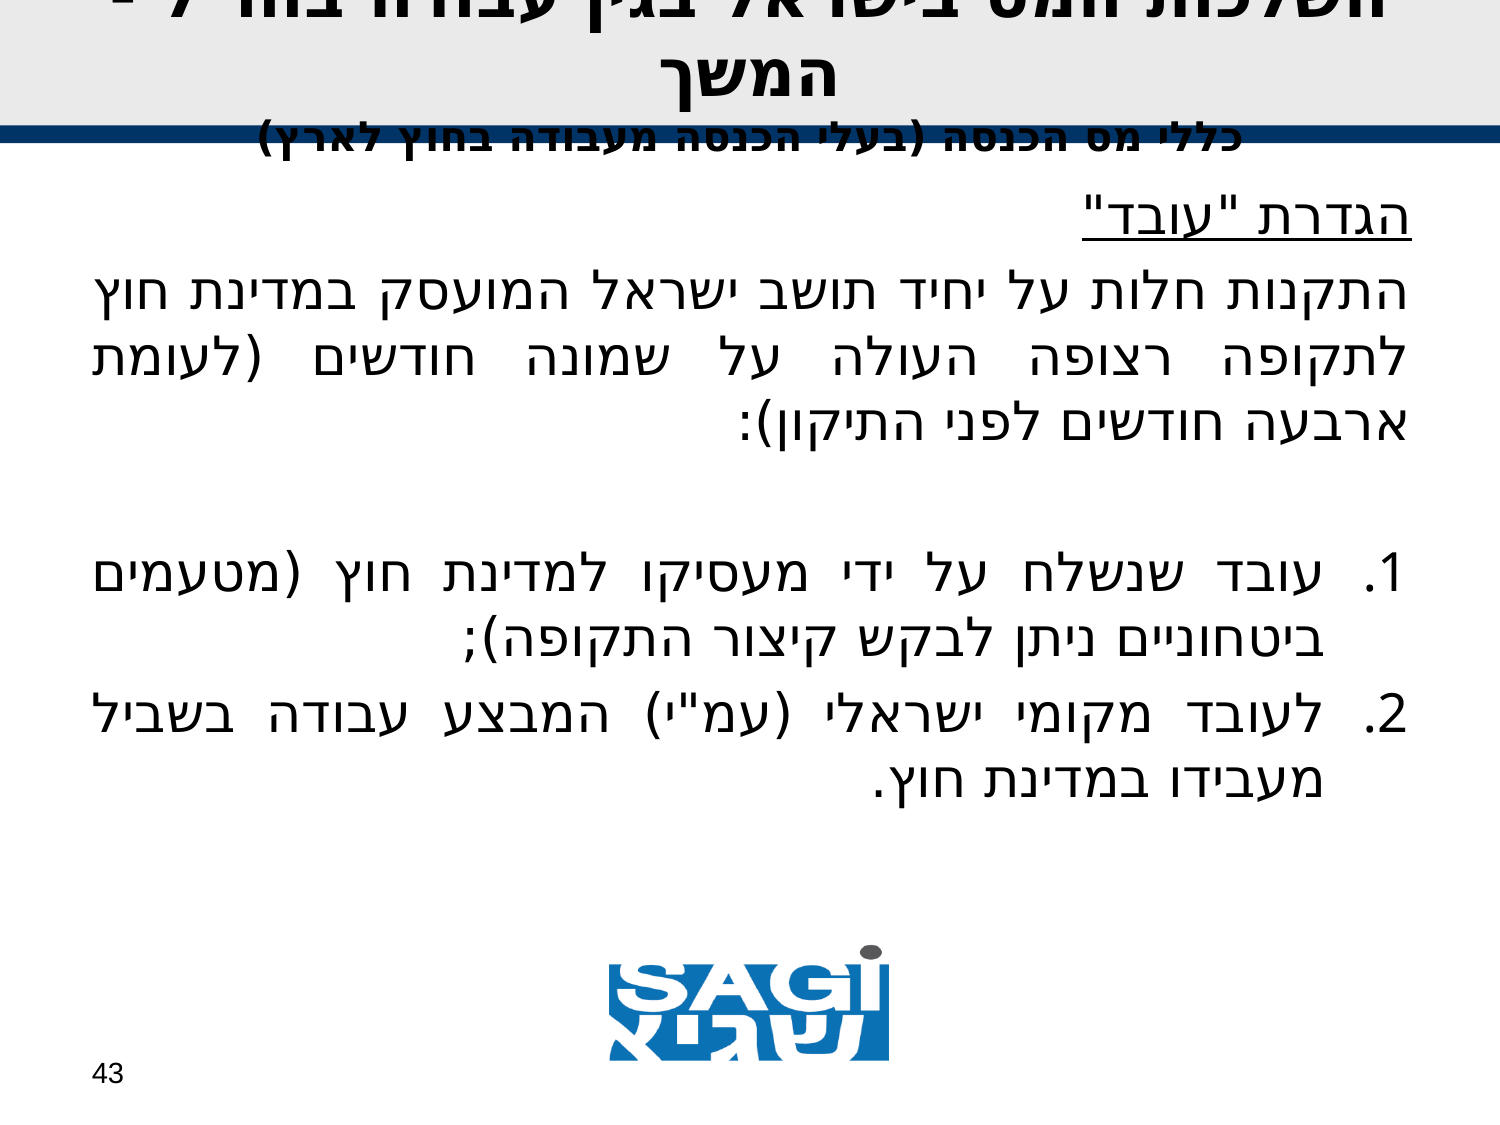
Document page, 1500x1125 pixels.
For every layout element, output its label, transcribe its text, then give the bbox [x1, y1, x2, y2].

slide_number 43 [76, 1046, 428, 1125]
picture [596, 940, 904, 1063]
list הגדרת "עובד" התקנות חלות על יחיד תושב ישראל המועסק במדינת חוץ לתקופה רצופה העולה על שמונה חודשים (לעומת ארבעה חודשים לפני התיקון): עובד שנשלח על ידי מעסיקו למדינת חוץ (מטעמים ביטחוניים ניתן לבקש קיצור התקופה); לעובד מקומי ישראלי (עמ"י) המבצע עבודה בשביל מעבידו במדינת חוץ. [76, 172, 1427, 916]
title השלכות המס בישראל בגין עבודה בחו"ל - המשך כללי מס הכנסה (בעלי הכנסה מעבודה בחוץ לארץ) [75, 0, 1425, 149]
